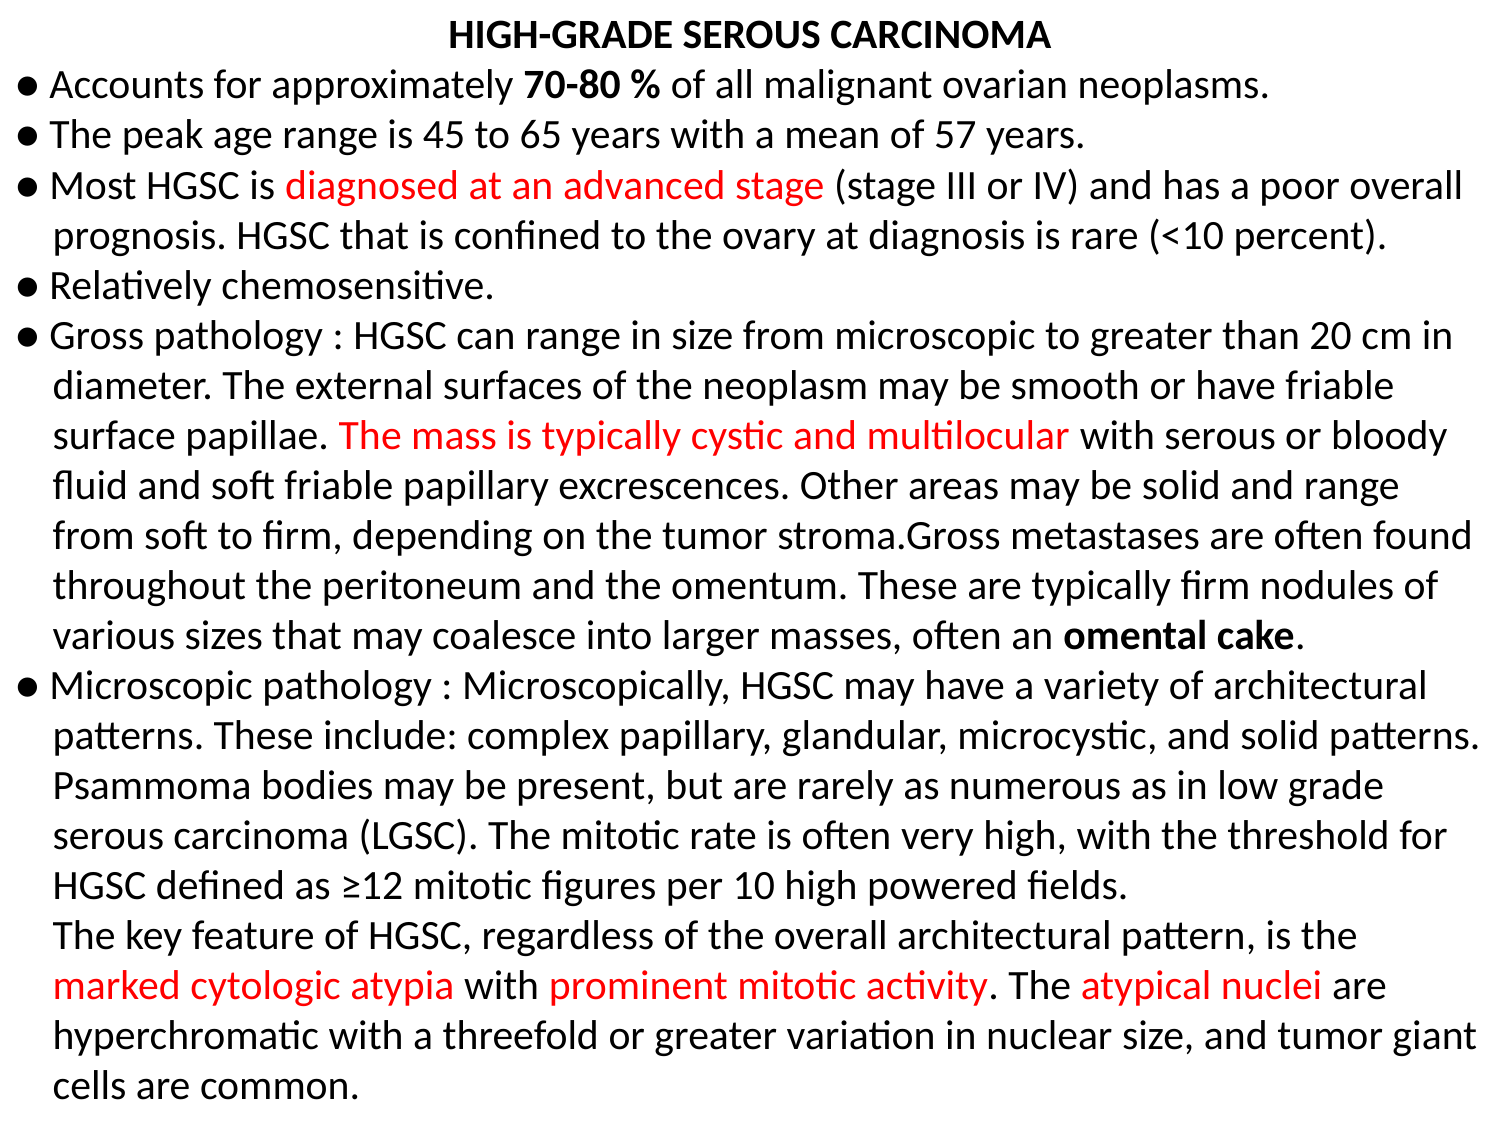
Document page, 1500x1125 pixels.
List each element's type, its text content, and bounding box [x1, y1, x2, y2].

text_box HIGH-GRADE SEROUS CARCINOMA ● Accounts for approximately 70-80 % of all malignant ovarian neoplasms. ● The peak age range is 45 to 65 years with a mean of 57 years. ● Most HGSC is diagnosed at an advanced stage (stage III or IV) and has a poor overall prognosis. HGSC that is confined to the ovary at diagnosis is rare (<10 percent). ● Relatively chemosensitive. ● Gross pathology : HGSC can range in size from microscopic to greater than 20 cm in diameter. The external surfaces of the neoplasm may be smooth or have friable surface papillae. The mass is typically cystic and multilocular with serous or bloody fluid and soft friable papillary excrescences. Other areas may be solid and range from soft to firm, depending on the tumor stroma.Gross metastases are often found throughout the peritoneum and the omentum. These are typically firm nodules of various sizes that may coalesce into larger masses, often an omental cake. ● Microscopic pathology : Microscopically, HGSC may have a variety of architectural patterns. These include: complex papillary, glandular, microcystic, and solid patterns. Psammoma bodies may be present, but are rarely as numerous as in low grade serous carcinoma (LGSC). The mitotic rate is often very high, with the threshold for HGSC defined as ≥12 mitotic figures per 10 high powered fields. The key feature of HGSC, regardless of the overall architectural pattern, is the marked cytologic atypia with prominent mitotic activity. The atypical nuclei are hyperchromatic with a threefold or greater variation in nuclear size, and tumor giant cells are common. [0, 0, 1500, 1116]
